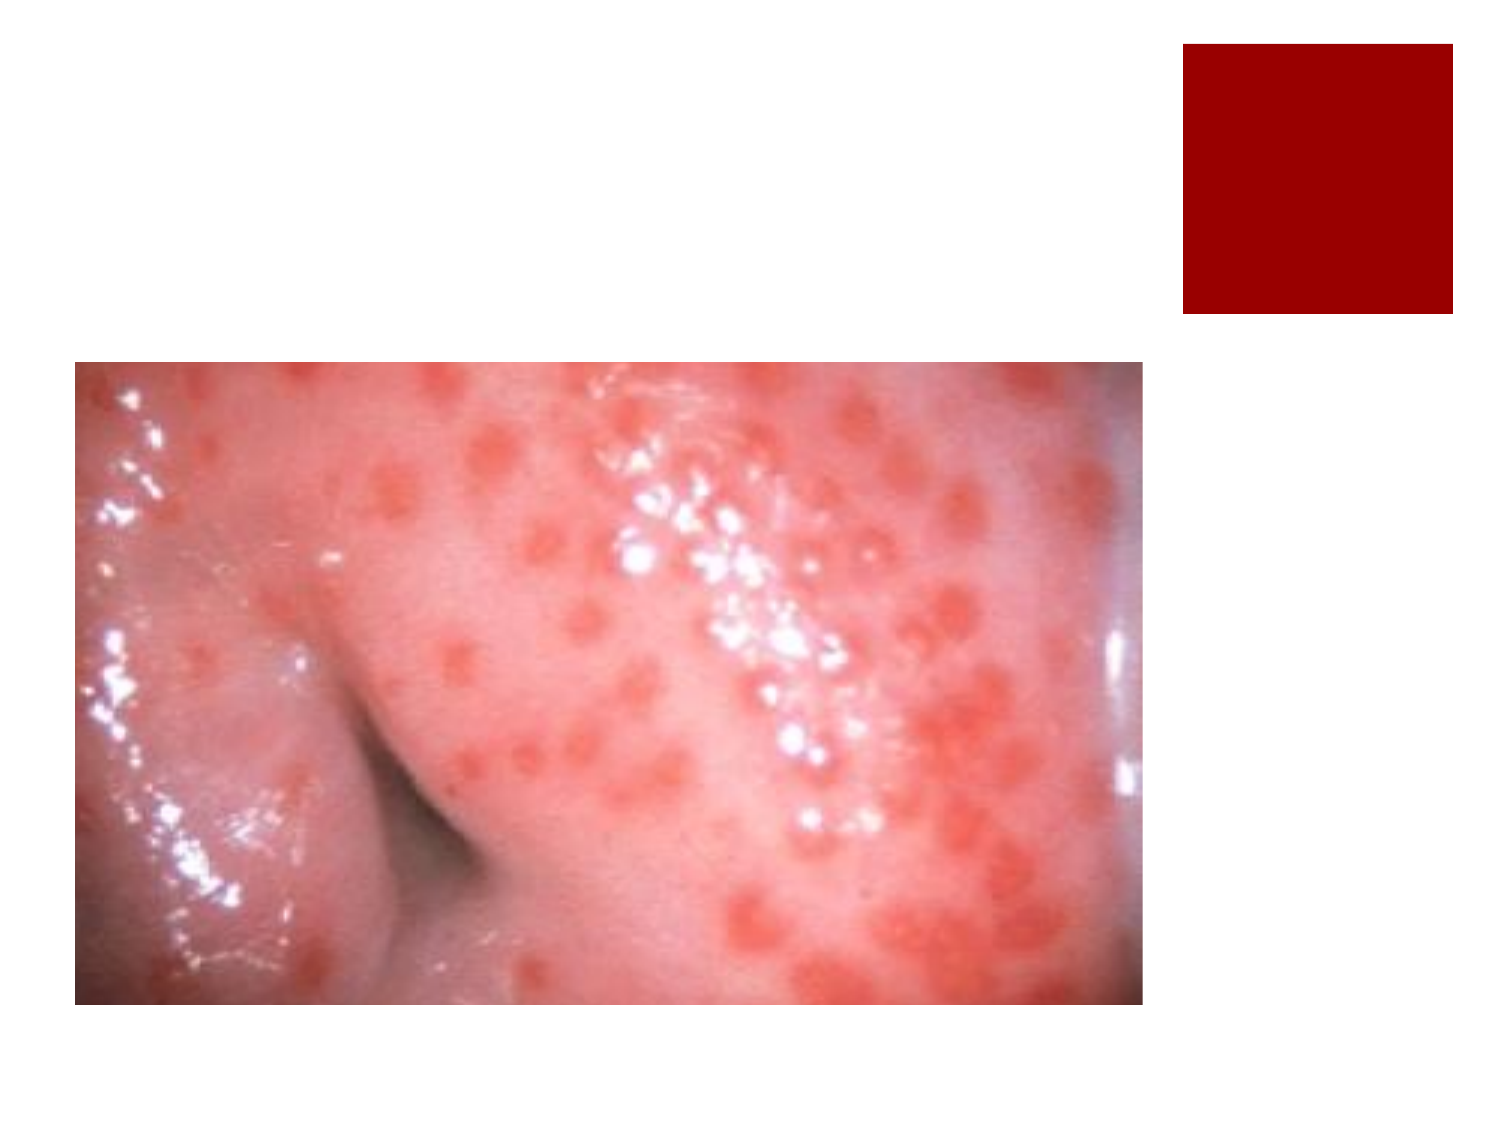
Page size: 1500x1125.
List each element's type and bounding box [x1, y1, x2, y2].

list [74, 361, 1144, 1006]
